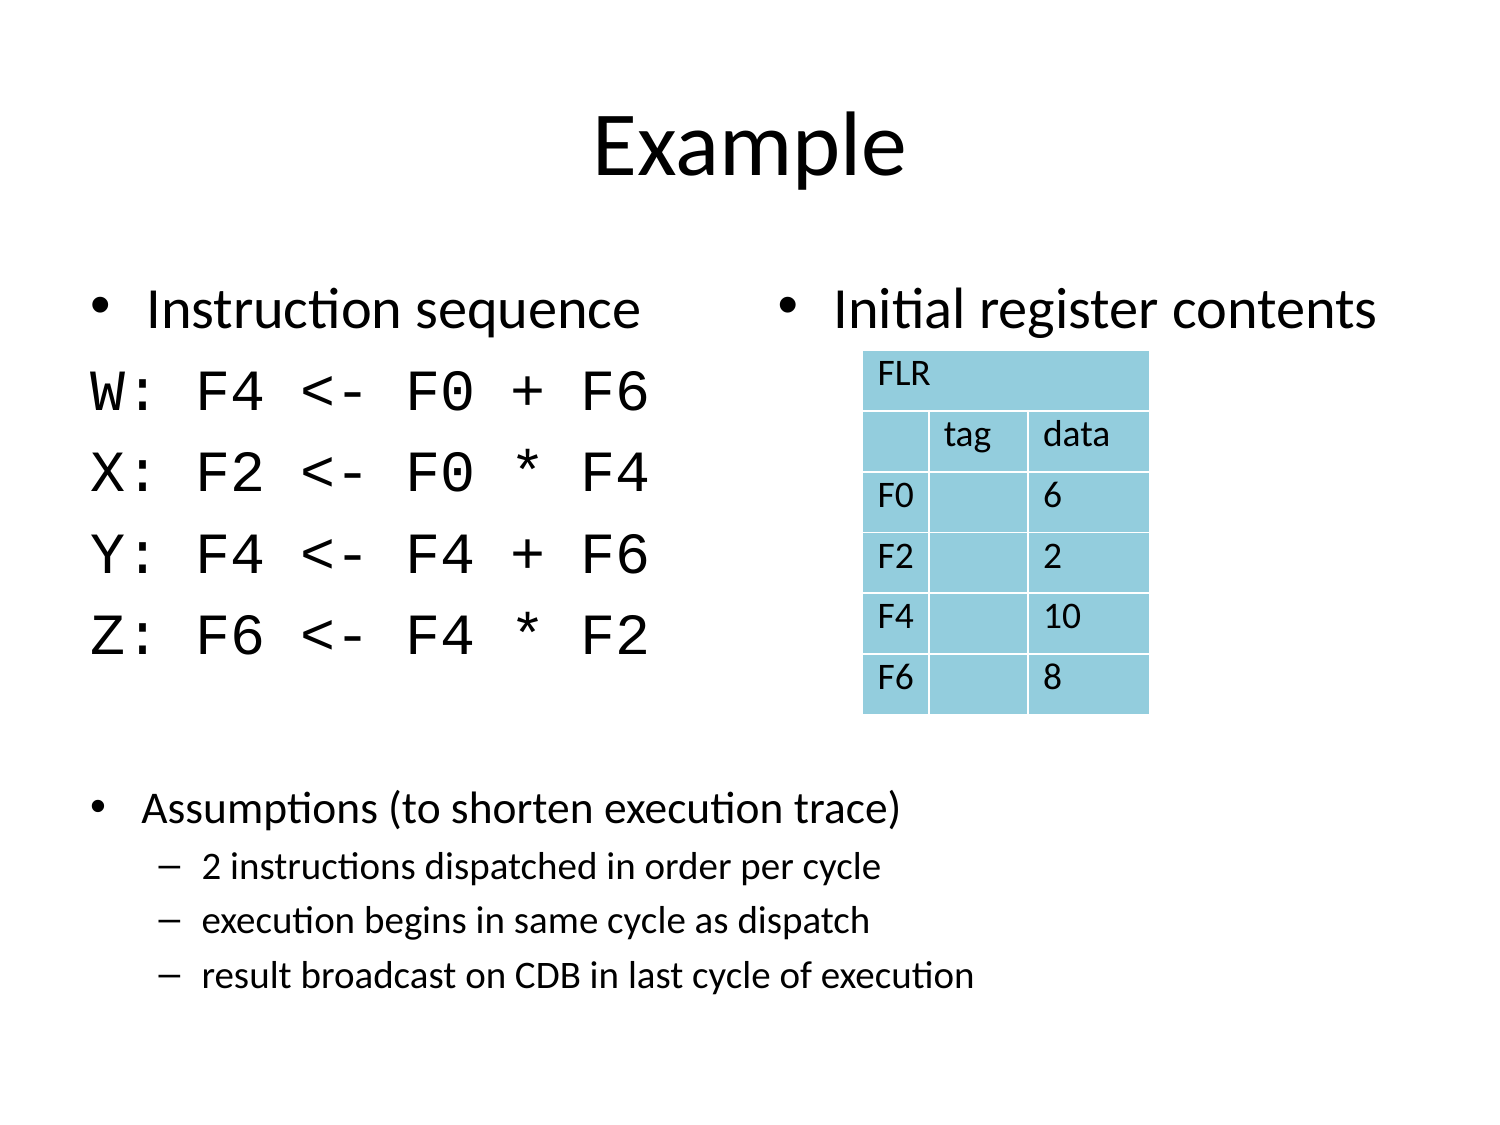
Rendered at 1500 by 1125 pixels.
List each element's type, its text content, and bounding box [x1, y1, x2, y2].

table_cell [930, 594, 1027, 653]
list Initial register contents [762, 262, 1425, 1005]
table_cell [930, 473, 1027, 532]
table_cell [930, 533, 1027, 592]
table_cell [863, 412, 928, 471]
table_cell tag [930, 412, 1027, 471]
table_header FLR [863, 351, 1149, 410]
table_cell F6 [863, 655, 928, 714]
table_cell 6 [1029, 473, 1149, 532]
table_cell 2 [1029, 533, 1149, 592]
table_cell data [1029, 412, 1149, 471]
text_box Assumptions (to shorten execution trace) 2 instructions dispatched in order per cycle execution begins in same cycle as dispatch result broadcast on CDB in last cycle of execution [738, 262, 762, 1005]
table_cell 8 [1029, 655, 1149, 714]
table_cell F2 [863, 533, 928, 592]
table_cell [930, 655, 1027, 714]
table_cell F0 [863, 473, 928, 532]
table_cell 10 [1029, 594, 1149, 653]
table_cell F4 [863, 594, 928, 653]
title Example [75, 45, 1425, 233]
list Instruction sequence W: F4 <- F0 + F6 X: F2 <- F0 * F4 Y: F4 <- F4 + F6 Z: F6 <- F4 * F2 [75, 262, 738, 1005]
